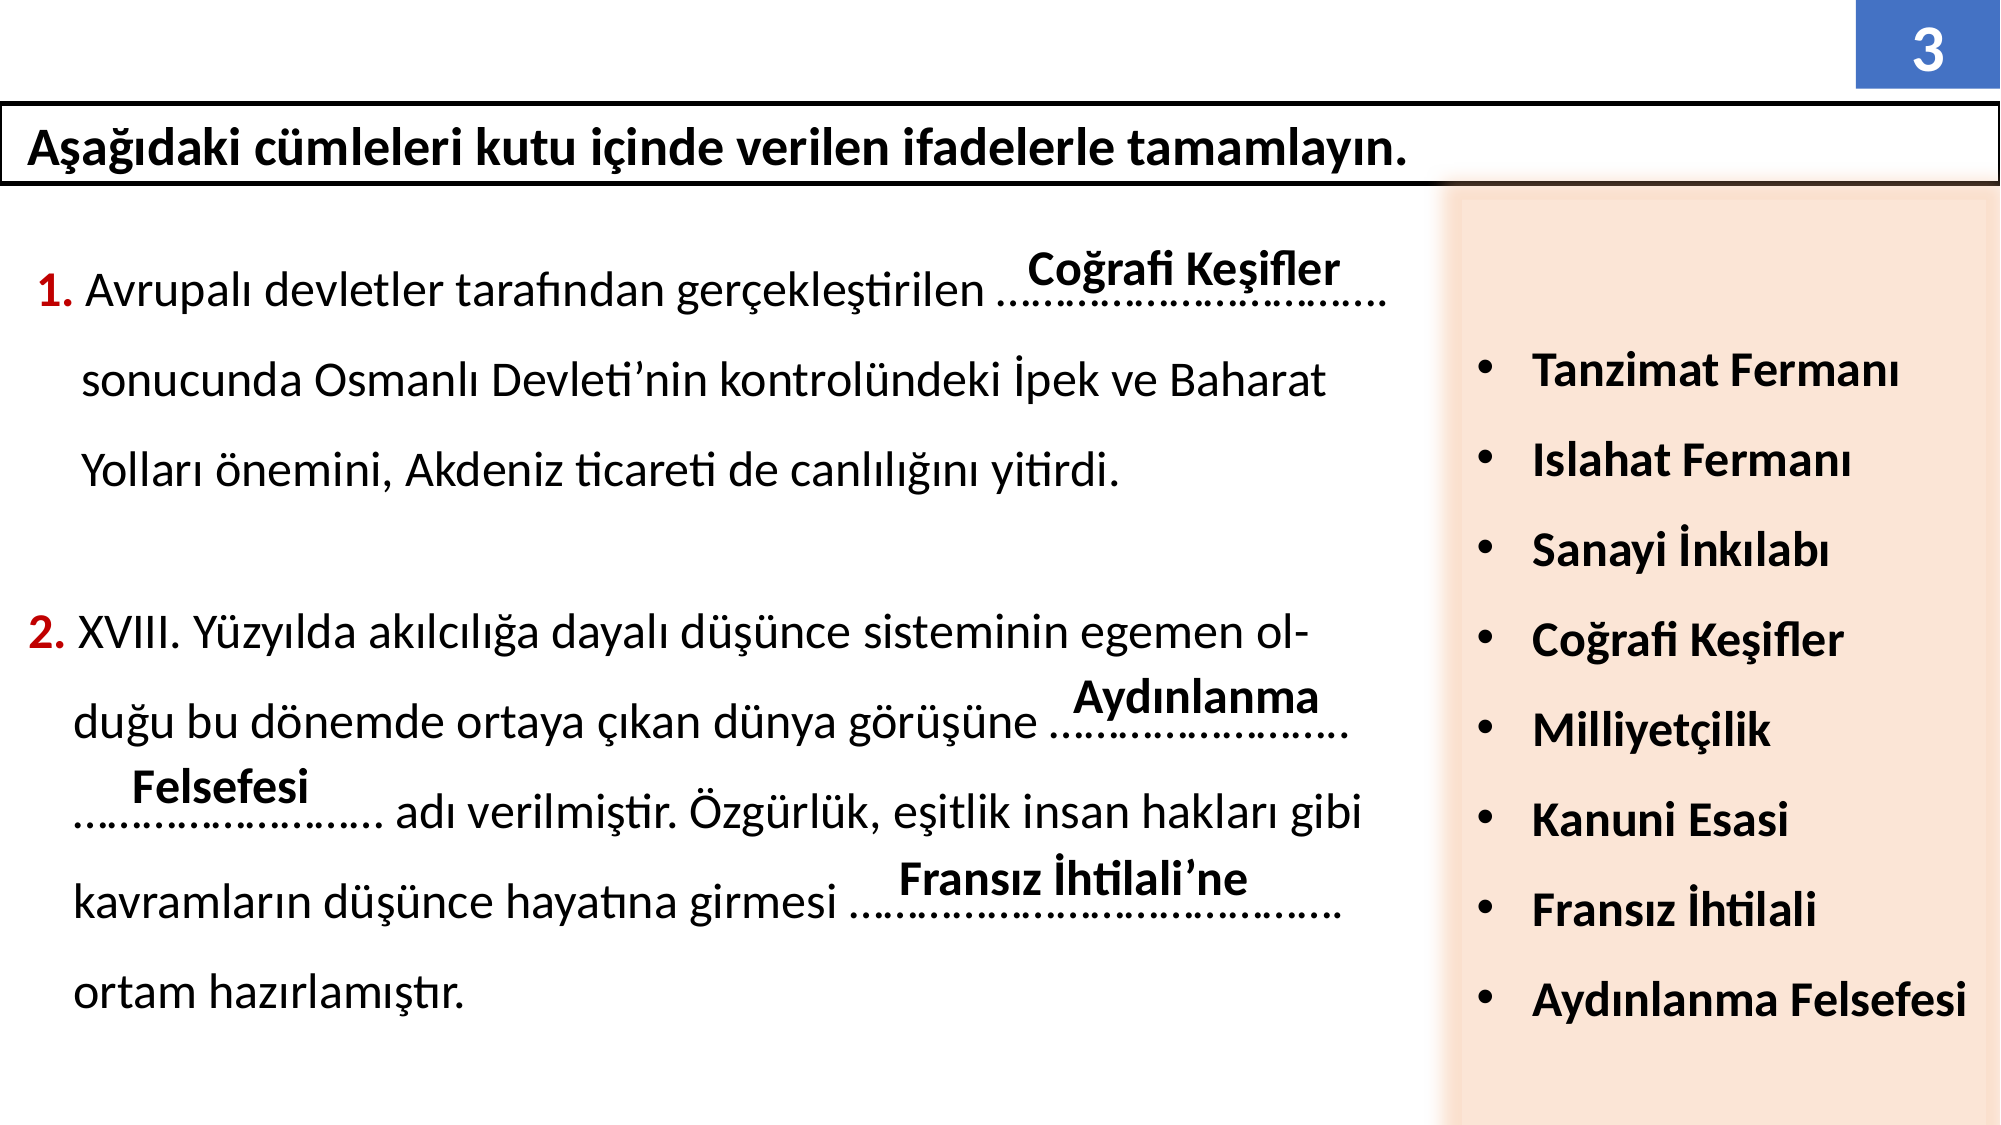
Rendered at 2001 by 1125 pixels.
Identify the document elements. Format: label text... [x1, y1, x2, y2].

text_box Tanzimat Fermanı Islahat Fermanı Sanayi İnkılabı Coğrafi Keşifler Milliyetçilik Kanuni Esasi Fransız İhtilali Aydınlanma Felsefesi [1461, 199, 1987, 1125]
text_box Aydınlanma [1012, 655, 1383, 731]
text_box 3 [1855, 0, 2000, 90]
text_box Aşağıdaki cümleleri kutu içinde verilen ifadelerle tamamlayın. [0, 103, 2000, 184]
text_box Fransız İhtilali’ne [842, 838, 1306, 914]
text_box Felsefesi [36, 746, 407, 821]
text_box 1. Avrupalı devletler tarafından gerçekleştirilen ……………………………. sonucunda Osmanlı Devleti’nin kontrolündeki İpek ve Baharat Yolları önemini, Akdeniz ticareti de canlılığını yitirdi. [21, 218, 1405, 504]
text_box Coğrafi Keşifler [999, 228, 1371, 303]
text_box 2. XVIII. Yüzyılda akılcılığa dayalı düşünce sisteminin egemen ol- duğu bu dönemde ortaya çıkan dünya görüşüne …………………….. ……………………… adı verilmiştir. Özgürlük, eşitlik insan hakları gibi kavramların düşünce hayatına girmesi ……………………………………. ortam hazırlamıştır. [13, 560, 1431, 1026]
